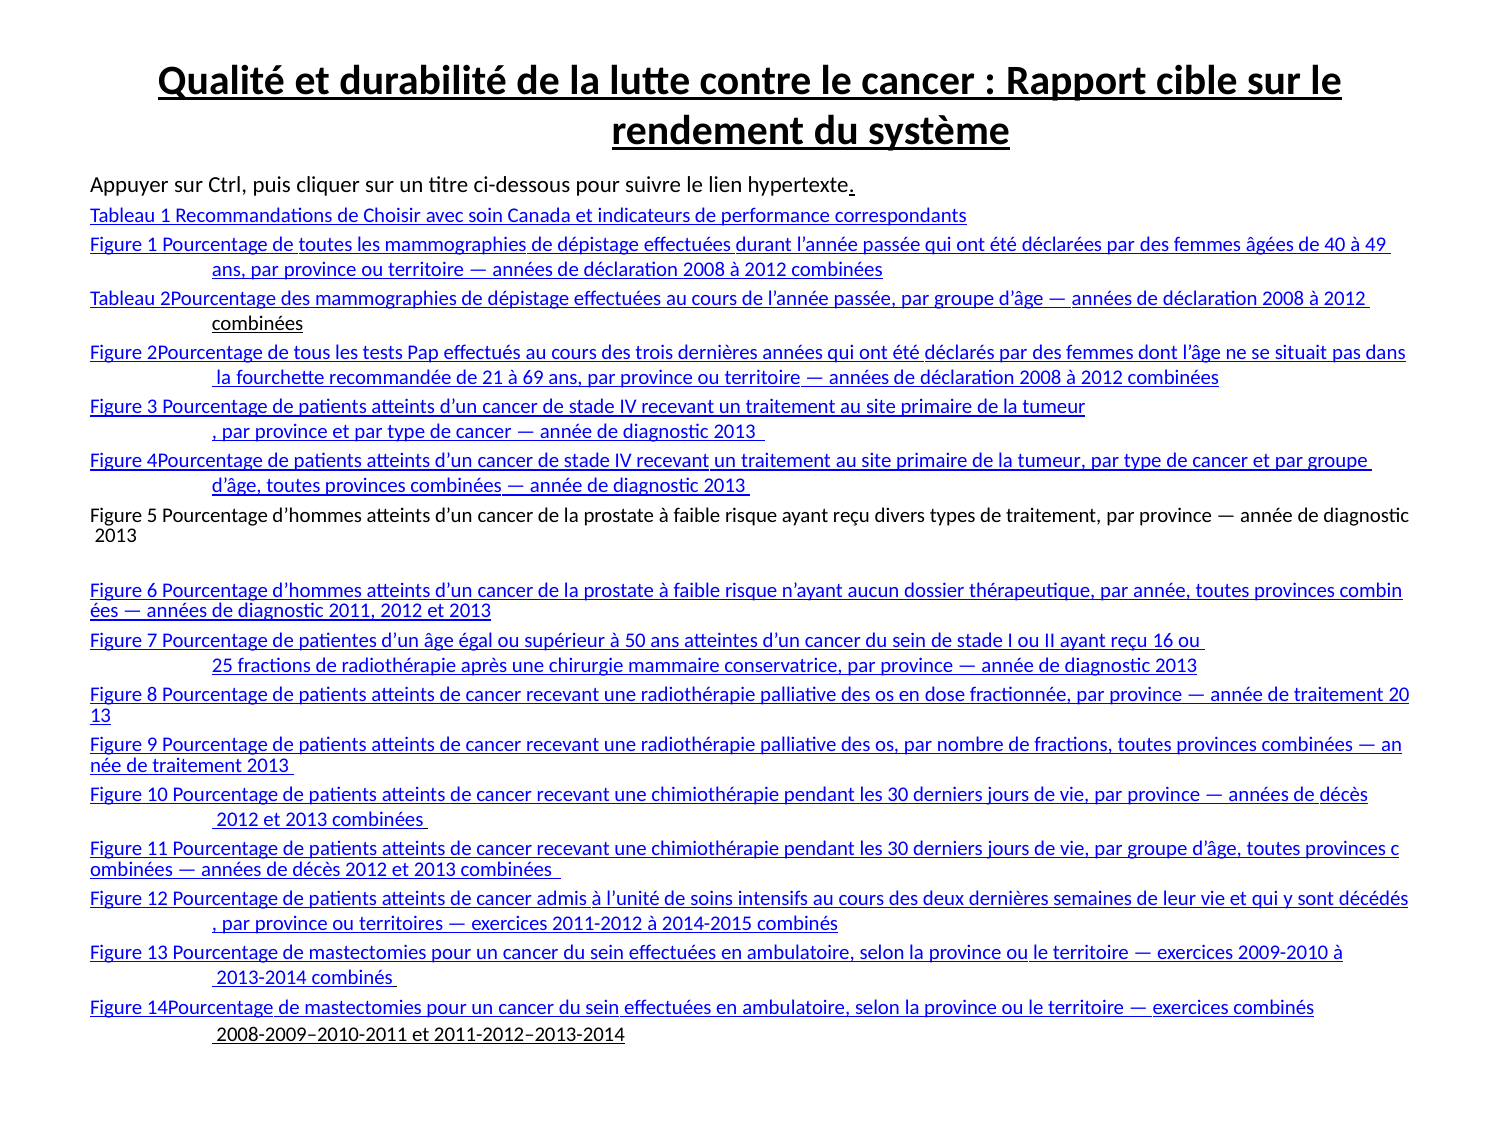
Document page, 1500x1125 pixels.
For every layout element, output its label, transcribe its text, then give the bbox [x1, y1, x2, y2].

list Qualité et durabilité de la lutte contre le cancer : Rapport cible sur le rendement du système Appuyer sur Ctrl, puis cliquer sur un titre ci-dessous pour suivre le lien hypertexte. Tableau 1 Recommandations de Choisir avec soin Canada et indicateurs de performance correspondants Figure 1 Pourcentage de toutes les mammographies de dépistage effectuées durant l’année passée qui ont été déclarées par des femmes âgées de 40 à 49 ans, par province ou territoire — années de déclaration 2008 à 2012 combinées Tableau 2 Pourcentage des mammographies de dépistage effectuées au cours de l’année passée, par groupe d’âge — années de déclaration 2008 à 2012 combinées Figure 2 Pourcentage de tous les tests Pap effectués au cours des trois dernières années qui ont été déclarés par des femmes dont l’âge ne se situait pas dans la fourchette recommandée de 21 à 69 ans, par province ou territoire — années de déclaration 2008 à 2012 combinées Figure 3 Pourcentage de patients atteints d’un cancer de stade IV recevant un traitement au site primaire de la tumeur, par province et par type de cancer — année de diagnostic 2013 Figure 4 Pourcentage de patients atteints d’un cancer de stade IV recevant un traitement au site primaire de la tumeur, par type de cancer et par groupe d’âge, toutes provinces combinées — année de diagnostic 2013 Figure 5 Pourcentage d’hommes atteints d’un cancer de la prostate à faible risque ayant reçu divers types de traitement, par province — année de diagnostic 2013 Figure 6 Pourcentage d’hommes atteints d’un cancer de la prostate à faible risque n’ayant aucun dossier thérapeutique, par année, toutes provinces combinées — années de diagnostic 2011, 2012 et 2013 Figure 7 Pourcentage de patientes d’un âge égal ou supérieur à 50 ans atteintes d’un cancer du sein de stade I ou II ayant reçu 16 ou 25 fractions de radiothérapie après une chirurgie mammaire conservatrice, par province — année de diagnostic 2013 Figure 8 Pourcentage de patients atteints de cancer recevant une radiothérapie palliative des os en dose fractionnée, par province — année de traitement 2013 Figure 9 Pourcentage de patients atteints de cancer recevant une radiothérapie palliative des os, par nombre de fractions, toutes provinces combinées — année de traitement 2013 Figure 10 Pourcentage de patients atteints de cancer recevant une chimiothérapie pendant les 30 derniers jours de vie, par province — années de décès 2012 et 2013 combinées Figure 11 Pourcentage de patients atteints de cancer recevant une chimiothérapie pendant les 30 derniers jours de vie, par groupe d’âge, toutes provinces combinées — années de décès 2012 et 2013 combinées Figure 12 Pourcentage de patients atteints de cancer admis à l’unité de soins intensifs au cours des deux dernières semaines de leur vie et qui y sont décédés, par province ou territoires — exercices 2011-2012 à 2014-2015 combinés Figure 13 Pourcentage de mastectomies pour un cancer du sein effectuées en ambulatoire, selon la province ou le territoire — exercices 2009-2010 à 2013-2014 combinés Figure 14 Pourcentage de mastectomies pour un cancer du sein effectuées en ambulatoire, selon la province ou le territoire — exercices combinés 2008-2009–2010-2011 et 2011-2012–2013-2014 [75, 45, 1425, 1080]
